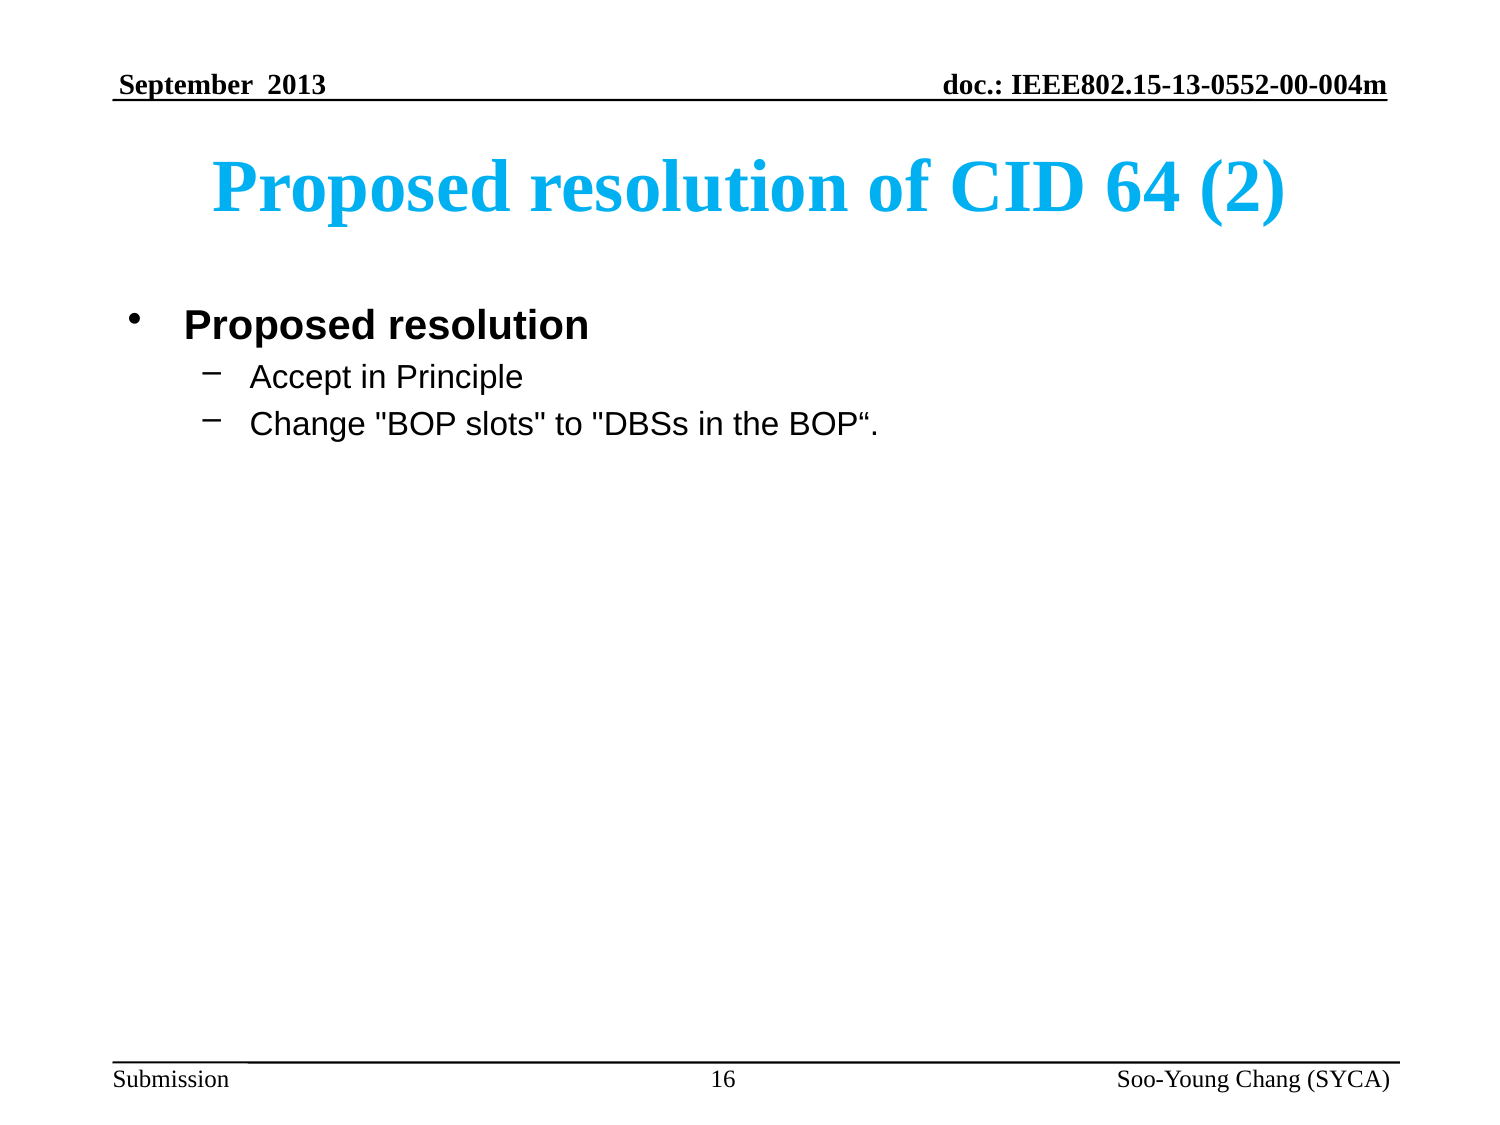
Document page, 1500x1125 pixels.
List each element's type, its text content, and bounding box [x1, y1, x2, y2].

list Proposed resolution Accept in Principle Change "BOP slots" to "DBSs in the BOP“. [112, 290, 1388, 1001]
title Proposed resolution of CID 64 (2) [112, 125, 1388, 268]
